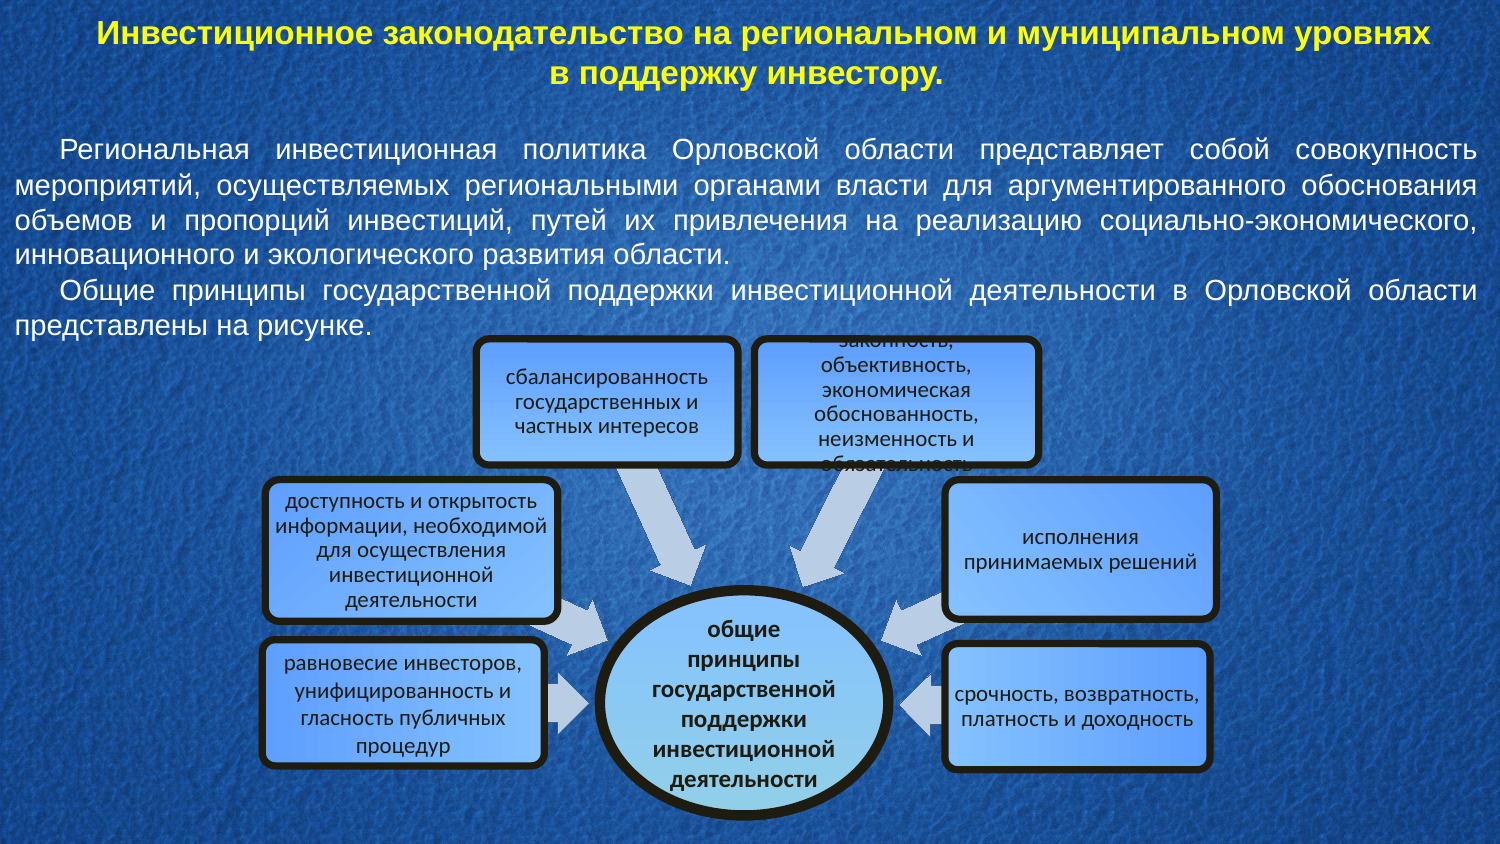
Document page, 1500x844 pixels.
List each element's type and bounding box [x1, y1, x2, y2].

picture [0, 0, 1500, 844]
text_box [218, 315, 1262, 816]
